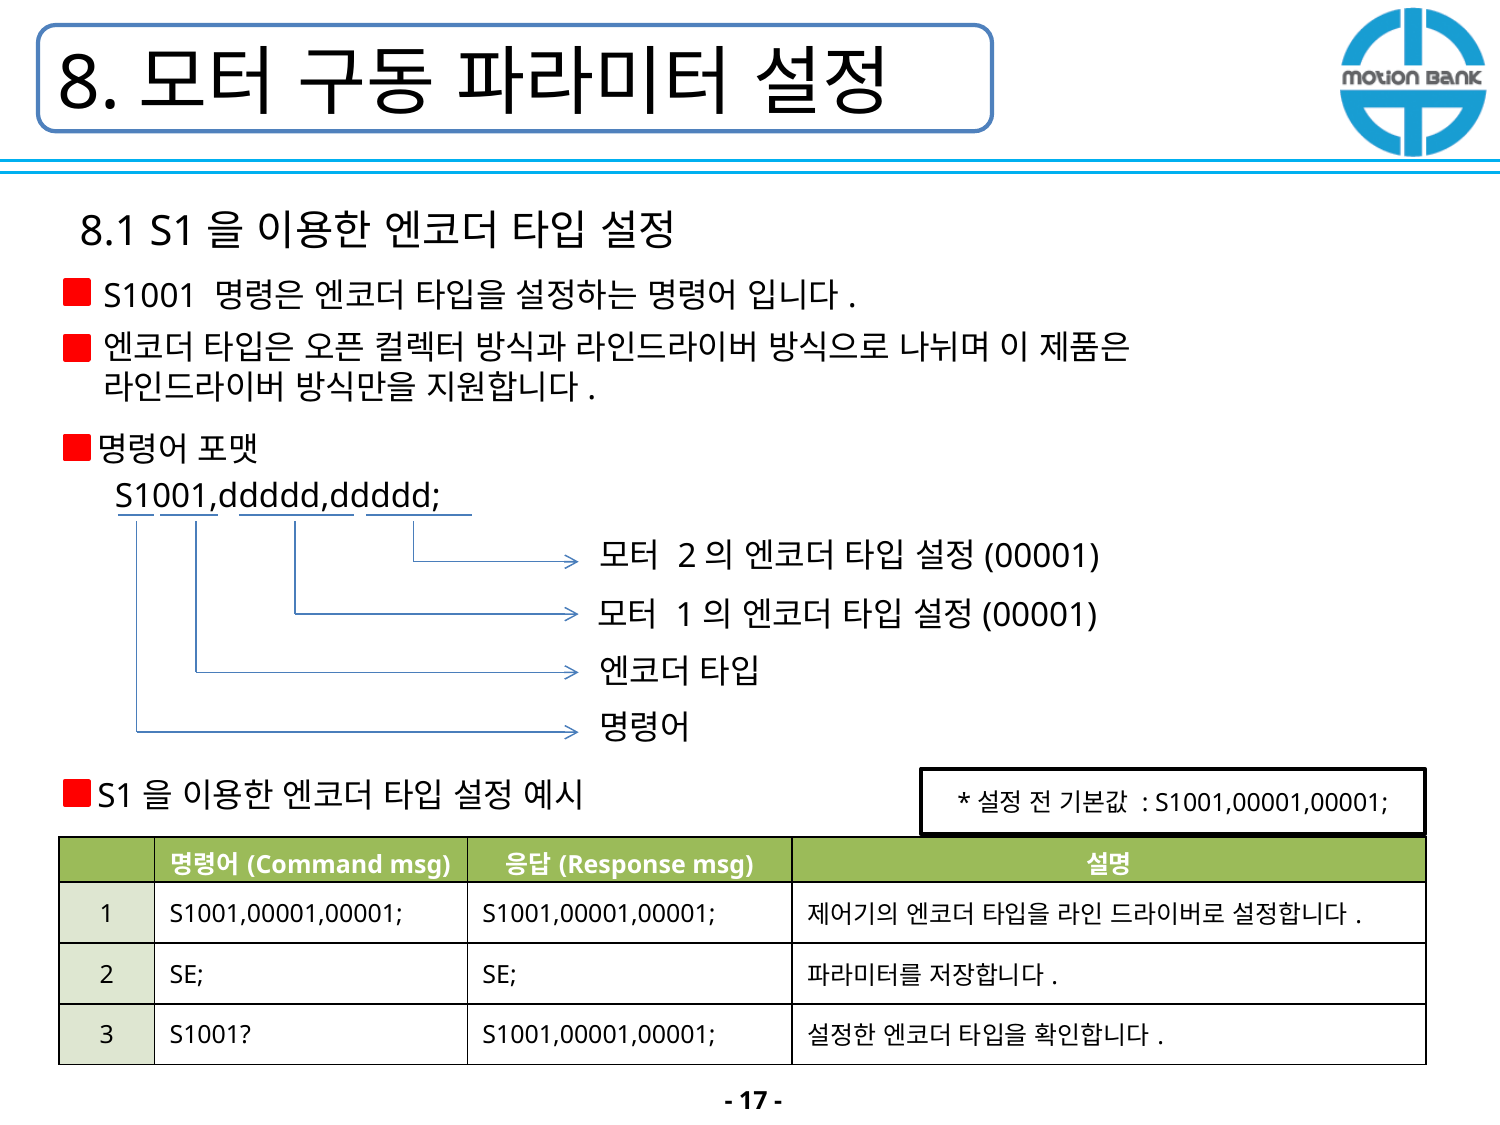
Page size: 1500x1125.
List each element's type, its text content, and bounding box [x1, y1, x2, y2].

table_header 명령어(Command msg) [155, 838, 467, 881]
text_box [63, 278, 88, 306]
table_cell SE; [468, 944, 791, 1003]
table_cell 설정한 엔코더 타입을 확인합니다. [793, 1005, 1425, 1064]
table_cell 1 [60, 883, 154, 942]
table_header 설명 [793, 838, 1425, 881]
table_cell S1001,00001,00001; [468, 883, 791, 942]
table_header [60, 838, 154, 881]
text_box S1을 이용한 엔코더 타입 설정 예시 [82, 766, 1111, 822]
text_box [63, 779, 91, 807]
text_box 엔코더 타입 [584, 642, 950, 698]
table_header 응답(Response msg) [468, 838, 791, 881]
text_box 모터 2의 엔코더 타입 설정(00001) [584, 527, 1341, 582]
table_cell 파라미터를 저장합니다. [793, 944, 1425, 1003]
table_cell SE; [155, 944, 467, 1003]
text_box 모터 1의 엔코더 타입 설정(00001) [582, 586, 1317, 641]
text_box S1001,ddddd,ddddd; [100, 476, 1034, 522]
text_box 엔코더 타입은 오픈 컬렉터 방식과 라인드라이버 방식으로 나뉘며 이 제품은 라인드라이버 방식만을 지원합니다. [88, 318, 1431, 414]
table_cell S1001,00001,00001; [468, 1005, 791, 1064]
text_box 8.1 S1을 이용한 엔코더 타입 설정 [64, 196, 1093, 262]
table_cell 3 [60, 1005, 154, 1064]
picture [1340, 6, 1487, 157]
text_box 8.모터 구동 파라미터 설정 [35, 22, 995, 134]
text_box [63, 434, 82, 461]
text_box *설정 전 기본값 : S1001,00001,00001; [919, 767, 1427, 836]
text_box 명령어 [584, 698, 774, 754]
text_box - 17 - [679, 1069, 798, 1125]
text_box [63, 334, 88, 362]
table_cell S1001,00001,00001; [155, 883, 467, 942]
text_box S1001 명령은 엔코더 타입을 설정하는 명령어 입니다. [88, 267, 1431, 318]
text_box 명령어 포맷 [82, 420, 1111, 476]
table_cell 제어기의 엔코더 타입을 라인 드라이버로 설정합니다. [793, 883, 1425, 942]
table_cell S1001? [155, 1005, 467, 1064]
table_cell 2 [60, 944, 154, 1003]
